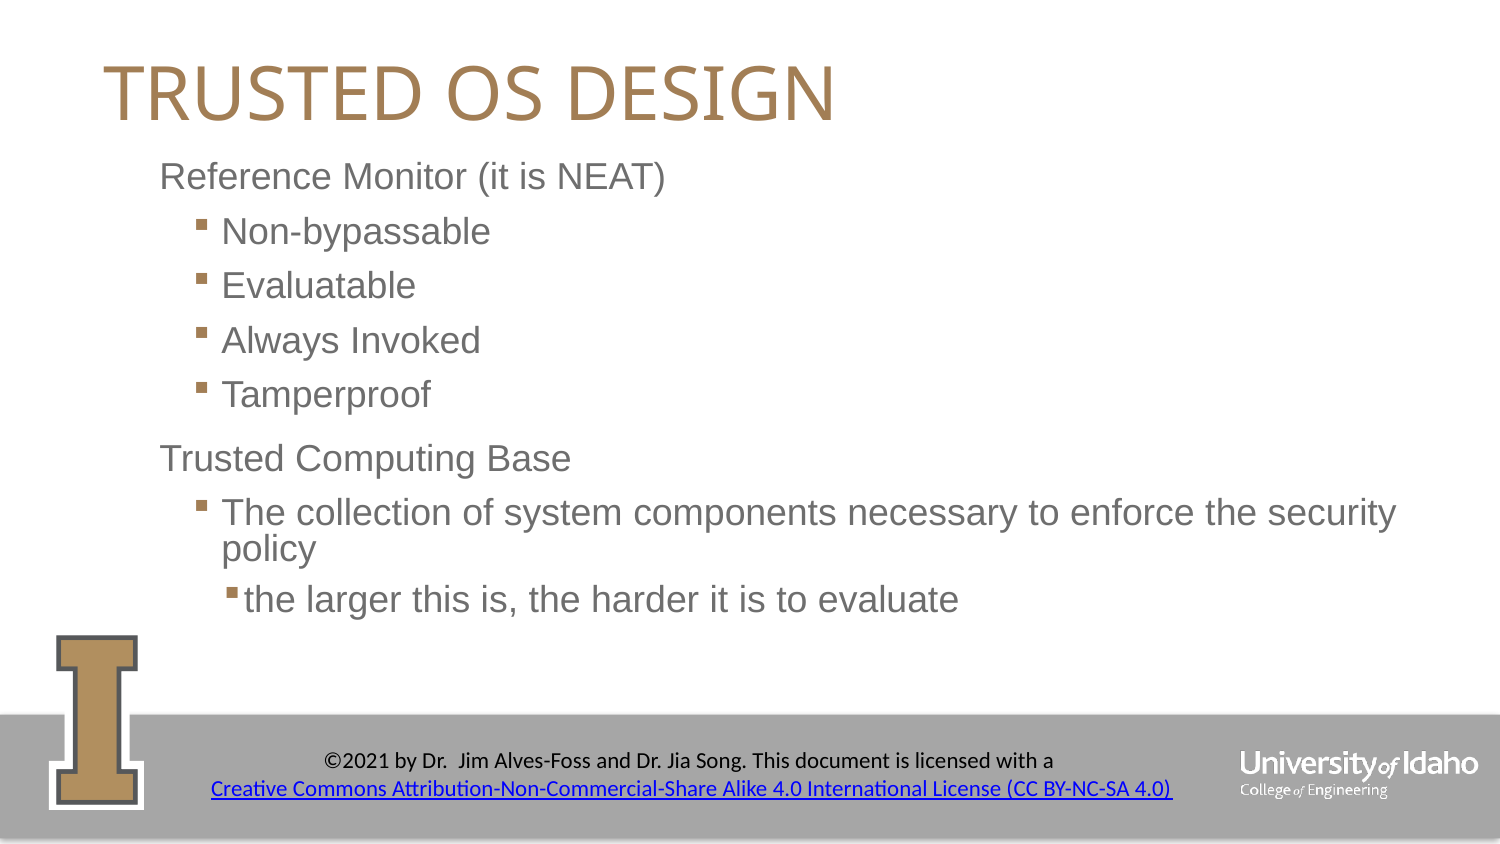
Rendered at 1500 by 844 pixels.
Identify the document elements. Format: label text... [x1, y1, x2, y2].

title Trusted OS Design [103, 44, 1397, 158]
list Reference Monitor (it is NEAT) Non-bypassable Evaluatable Always Invoked Tamperproof Trusted Computing Base The collection of system components necessary to enforce the security policy the larger this is, the harder it is to evaluate [159, 152, 1405, 697]
